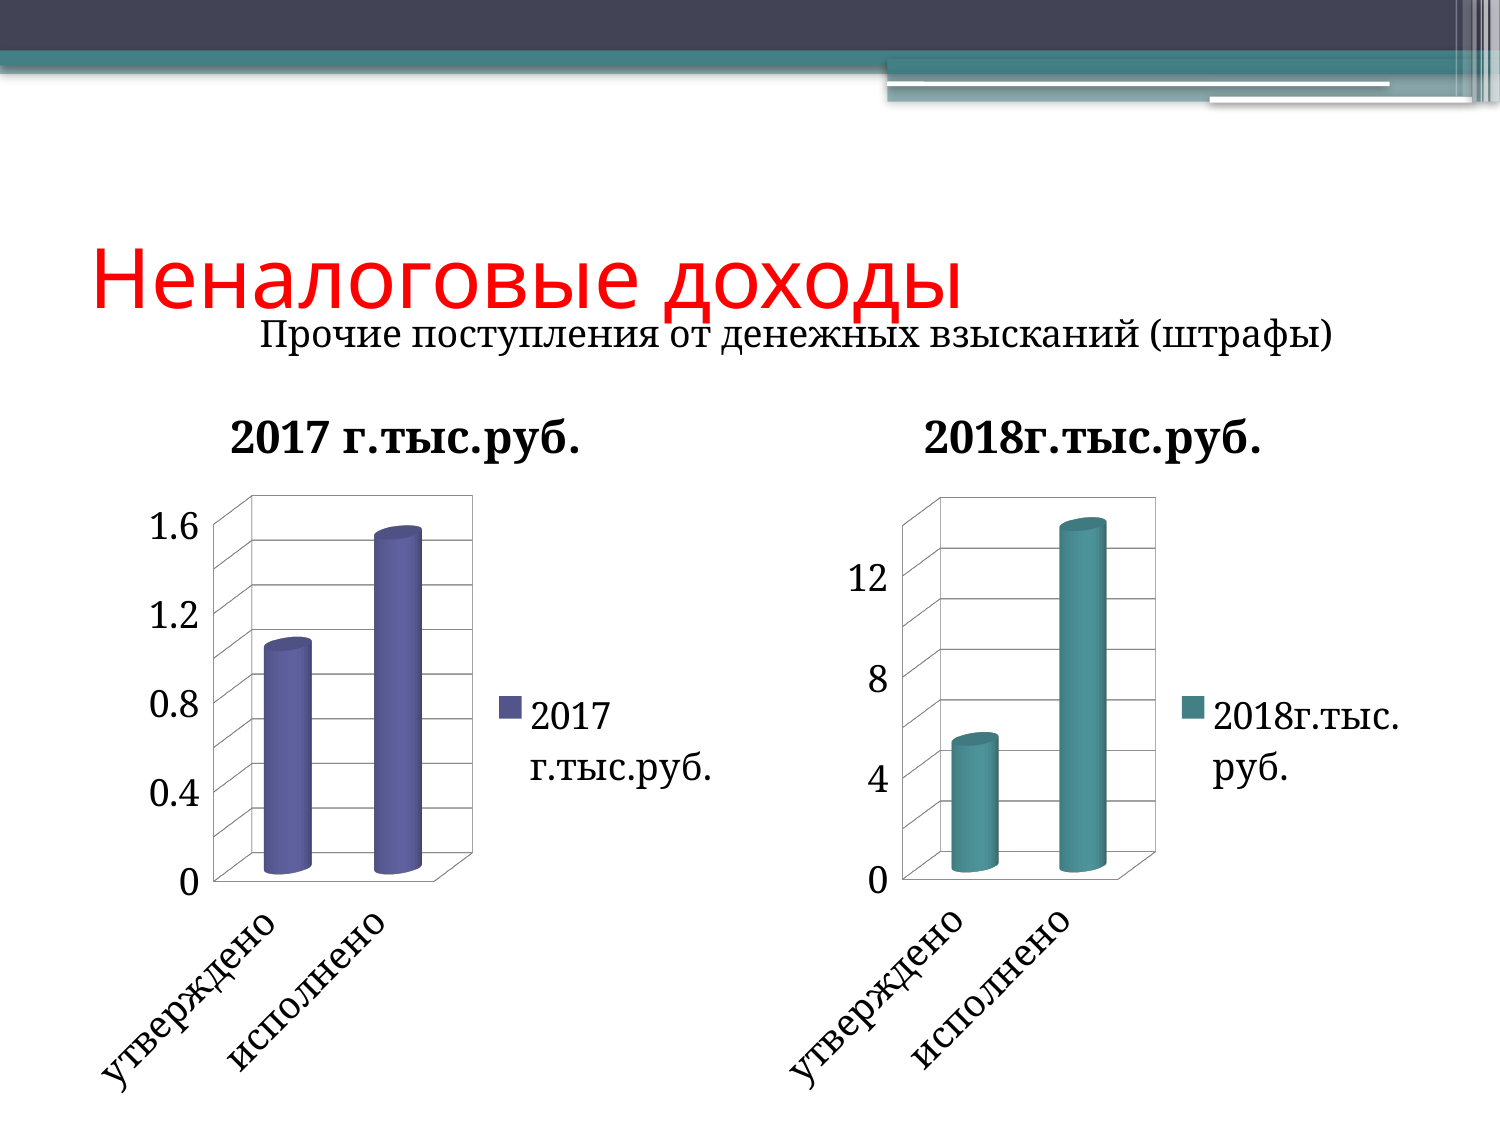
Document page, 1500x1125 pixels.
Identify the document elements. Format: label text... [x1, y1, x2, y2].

chart [762, 368, 1426, 1112]
text_box Прочие поступления от денежных взысканий (штрафы) [244, 302, 1349, 363]
title Неналоговые доходы [75, 187, 1425, 363]
chart [74, 368, 738, 1112]
